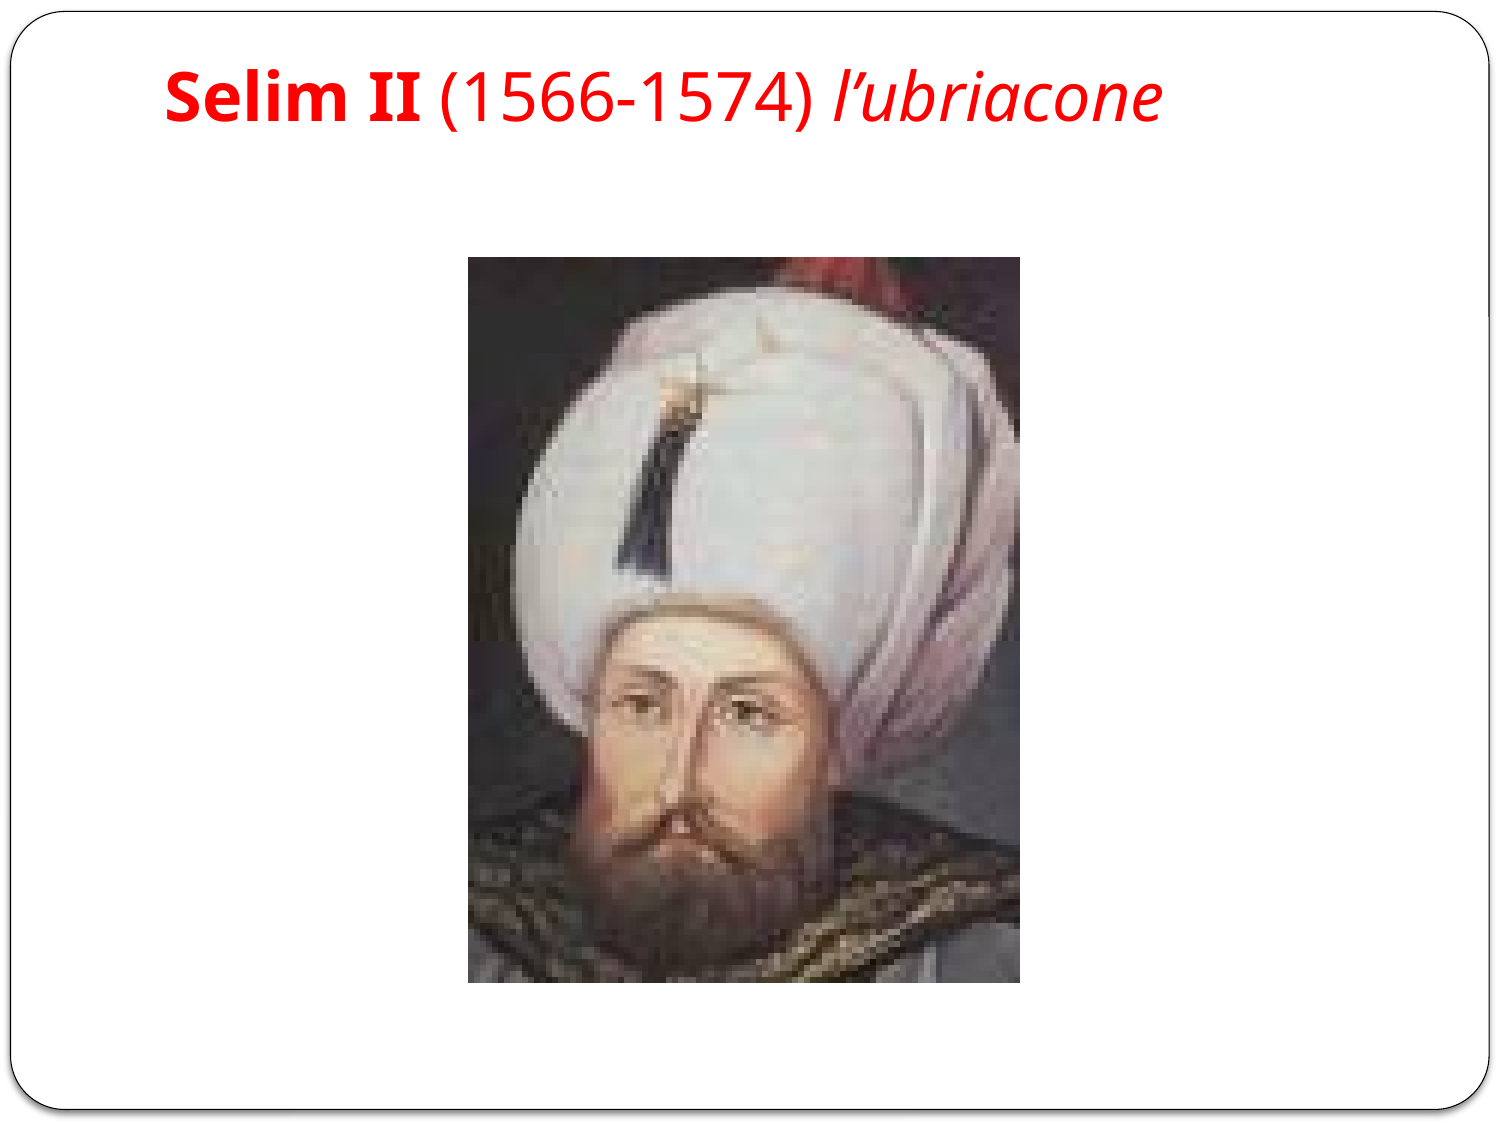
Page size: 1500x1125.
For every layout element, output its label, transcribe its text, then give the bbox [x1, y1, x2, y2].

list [468, 257, 1020, 983]
title Selim II (1566-1574) l’ubriacone [150, 45, 1425, 233]
